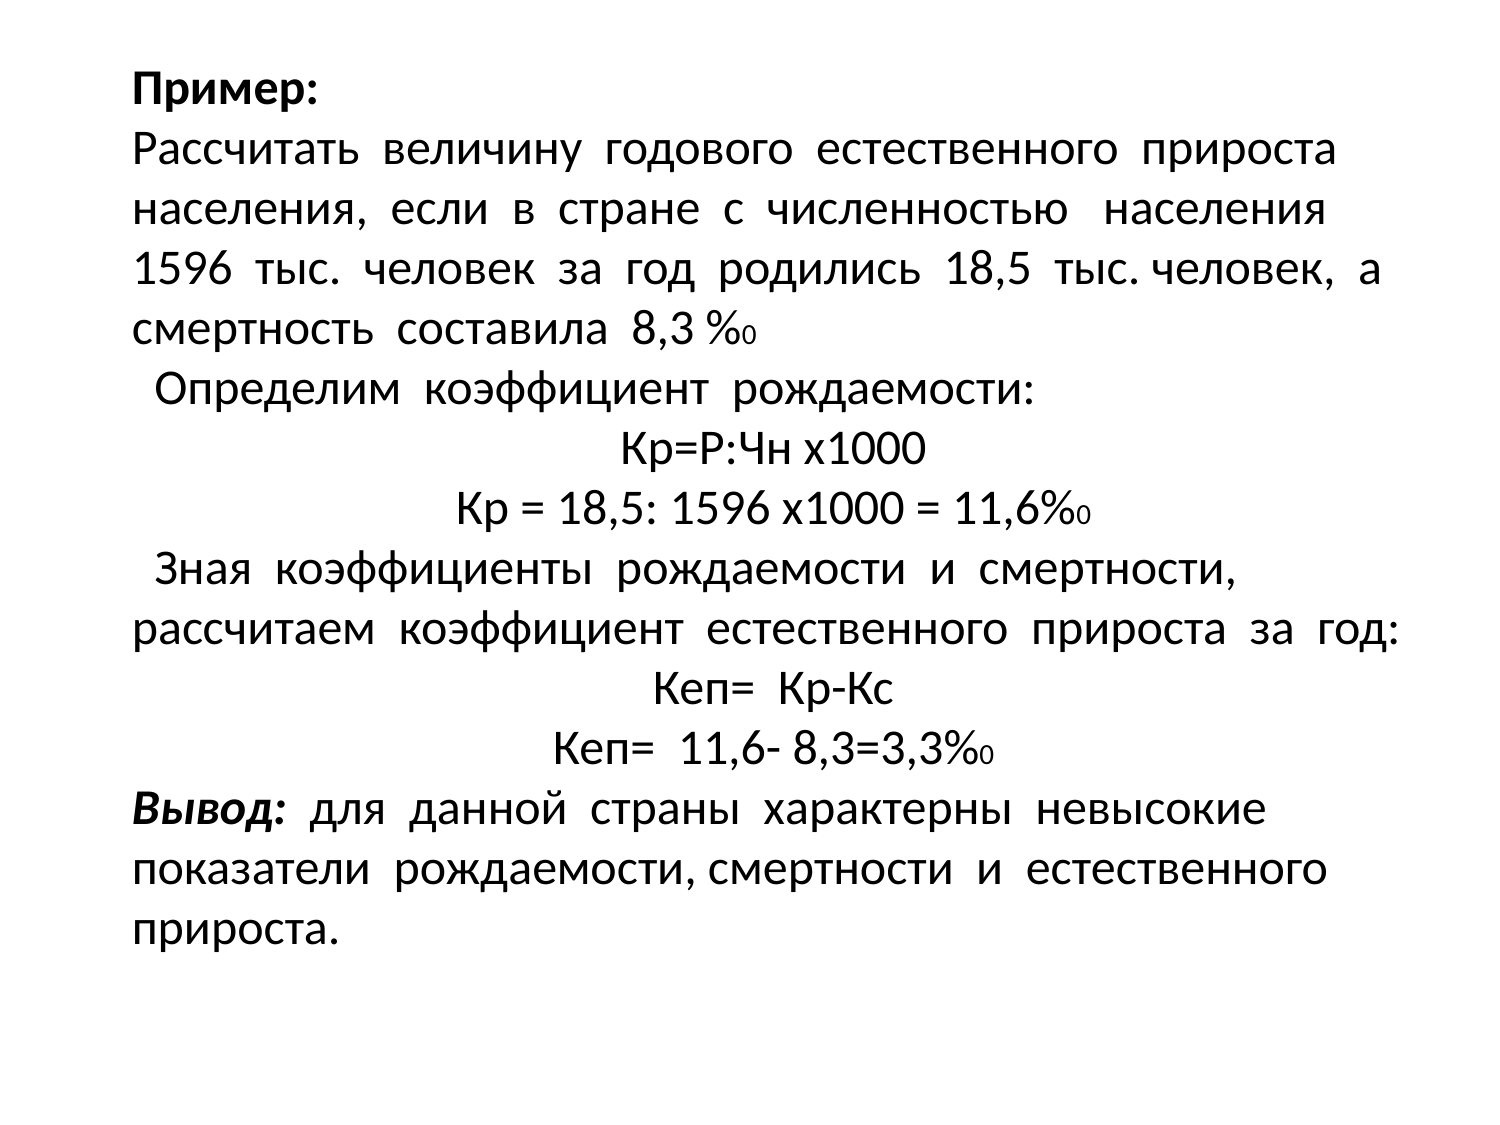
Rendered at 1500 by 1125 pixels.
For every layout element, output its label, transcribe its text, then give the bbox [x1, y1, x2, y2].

text_box Пример: Рассчитать величину годового естественного прироста населения, если в стране с численностью населения 1596 тыс. человек за год родились 18,5 тыс. человек, а смертность составила 8,3 %0 Определим коэффициент рождаемости: Кр=Р:Чн х1000 Кр = 18,5: 1596 х1000 = 11,6%0 Зная коэффициенты рождаемости и смертности, рассчитаем коэффициент естественного прироста за год: Кеп= Кр-Кс Кеп= 11,6- 8,3=3,3%0 Вывод: для данной страны характерны невысокие показатели рождаемости, смертности и естественного прироста. [117, 46, 1430, 962]
